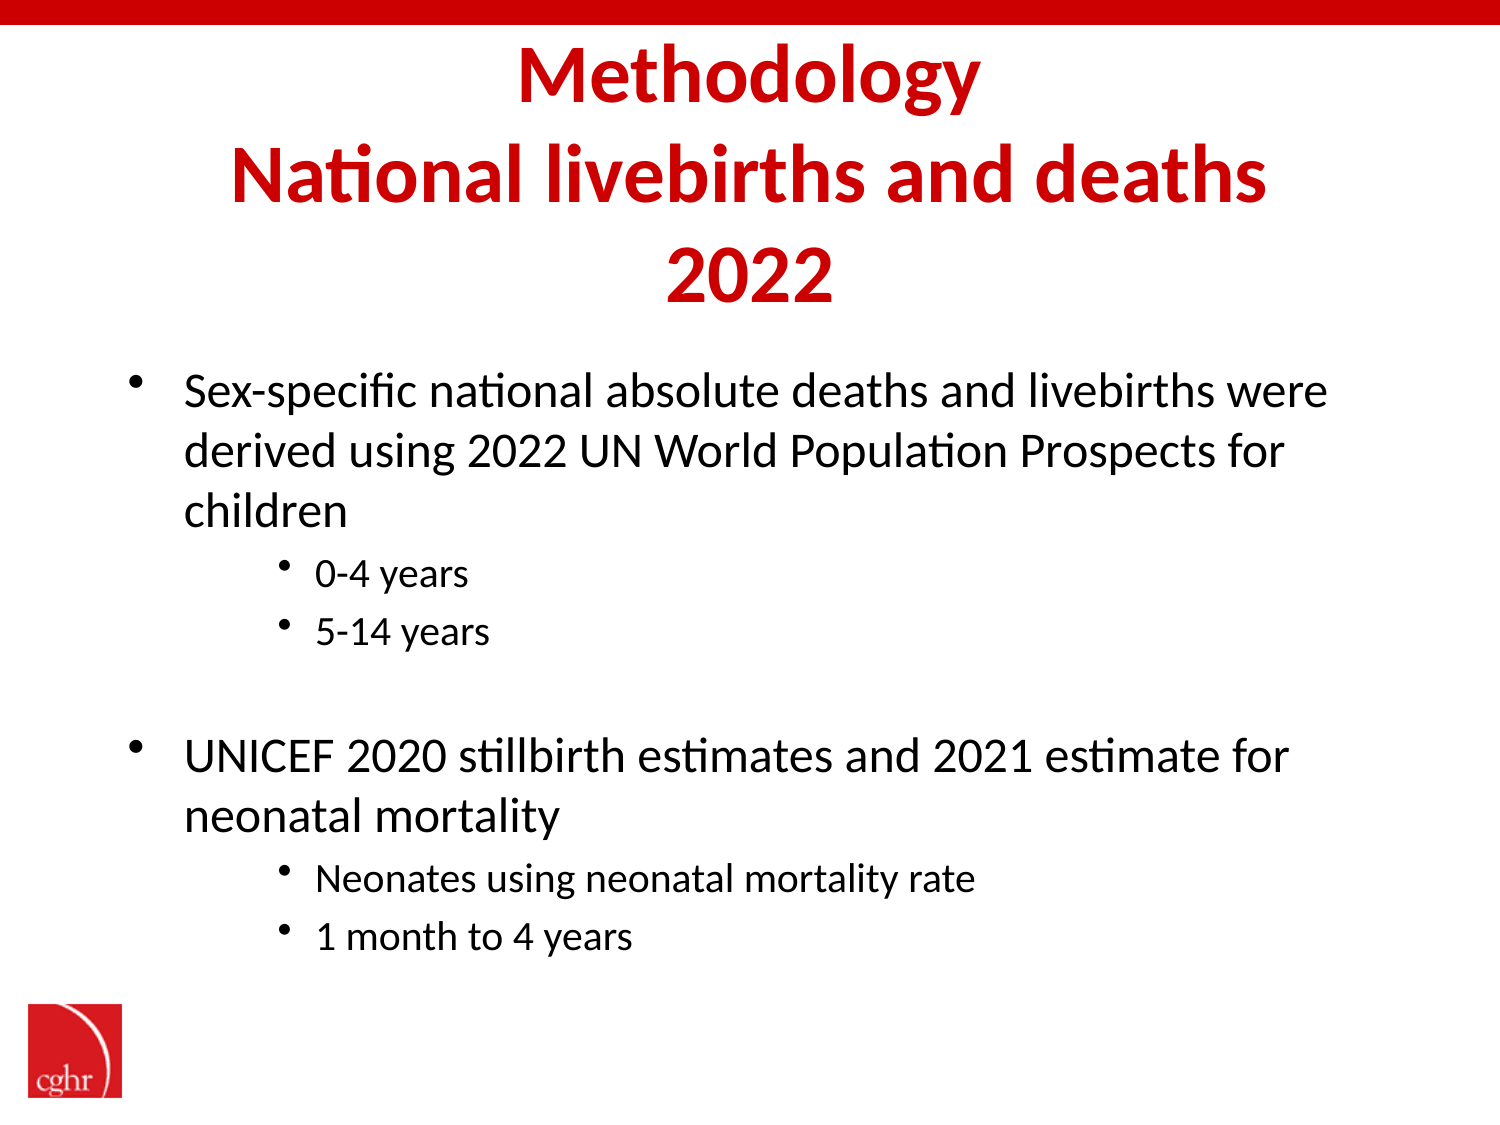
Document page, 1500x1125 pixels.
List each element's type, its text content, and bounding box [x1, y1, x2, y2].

title Methodology National livebirths and deaths 2022 [112, 75, 1388, 265]
picture [0, 976, 130, 1125]
list Sex-specific national absolute deaths and livebirths were derived using 2022 UN World Population Prospects for children 0-4 years 5-14 years UNICEF 2020 stillbirth estimates and 2021 estimate for neonatal mortality Neonates using neonatal mortality rate 1 month to 4 years [112, 350, 1450, 976]
